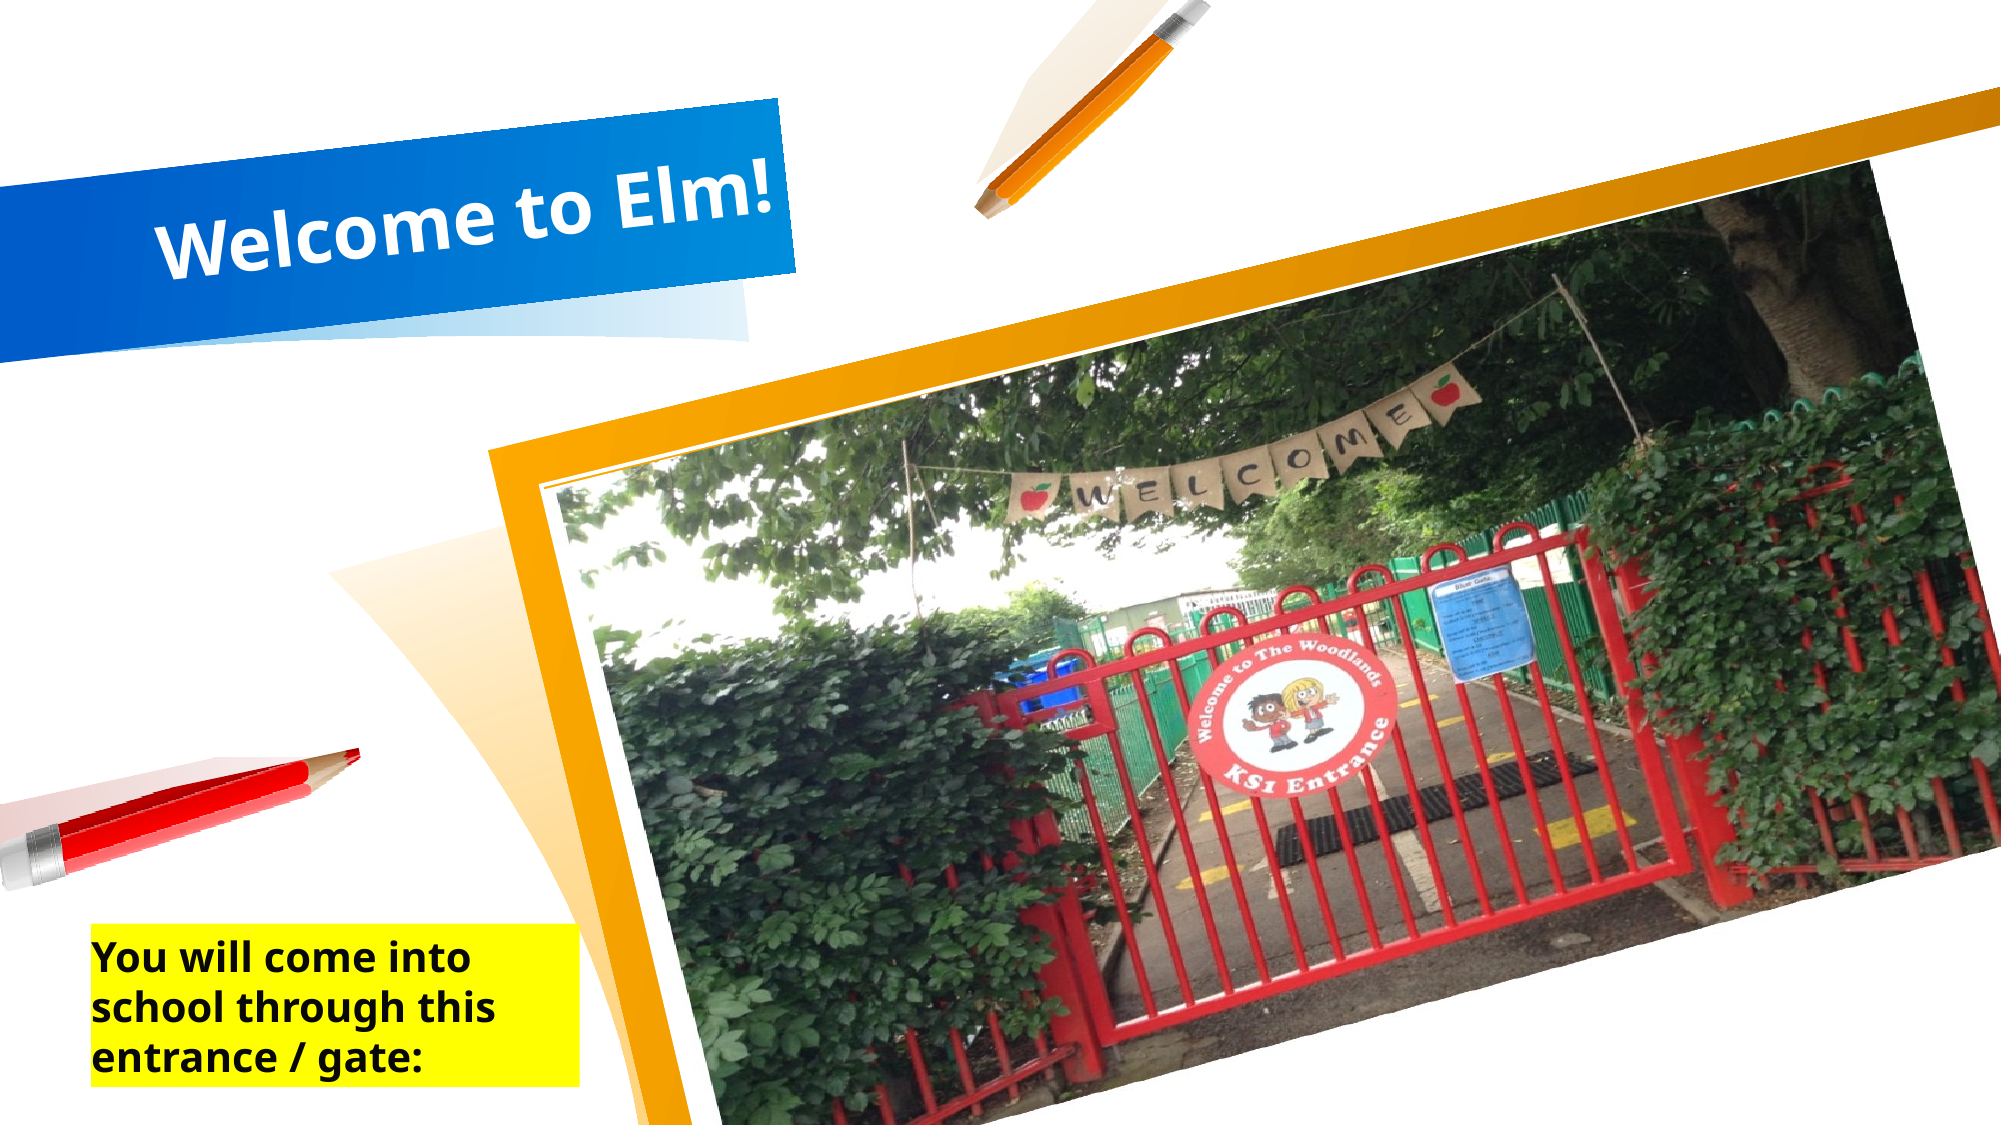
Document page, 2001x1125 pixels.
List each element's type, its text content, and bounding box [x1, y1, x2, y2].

picture [541, 0, 2001, 1125]
picture [0, 747, 373, 894]
title Welcome to Elm! [127, 155, 541, 317]
footer You will come into school through this entrance / gate: [91, 923, 541, 1087]
